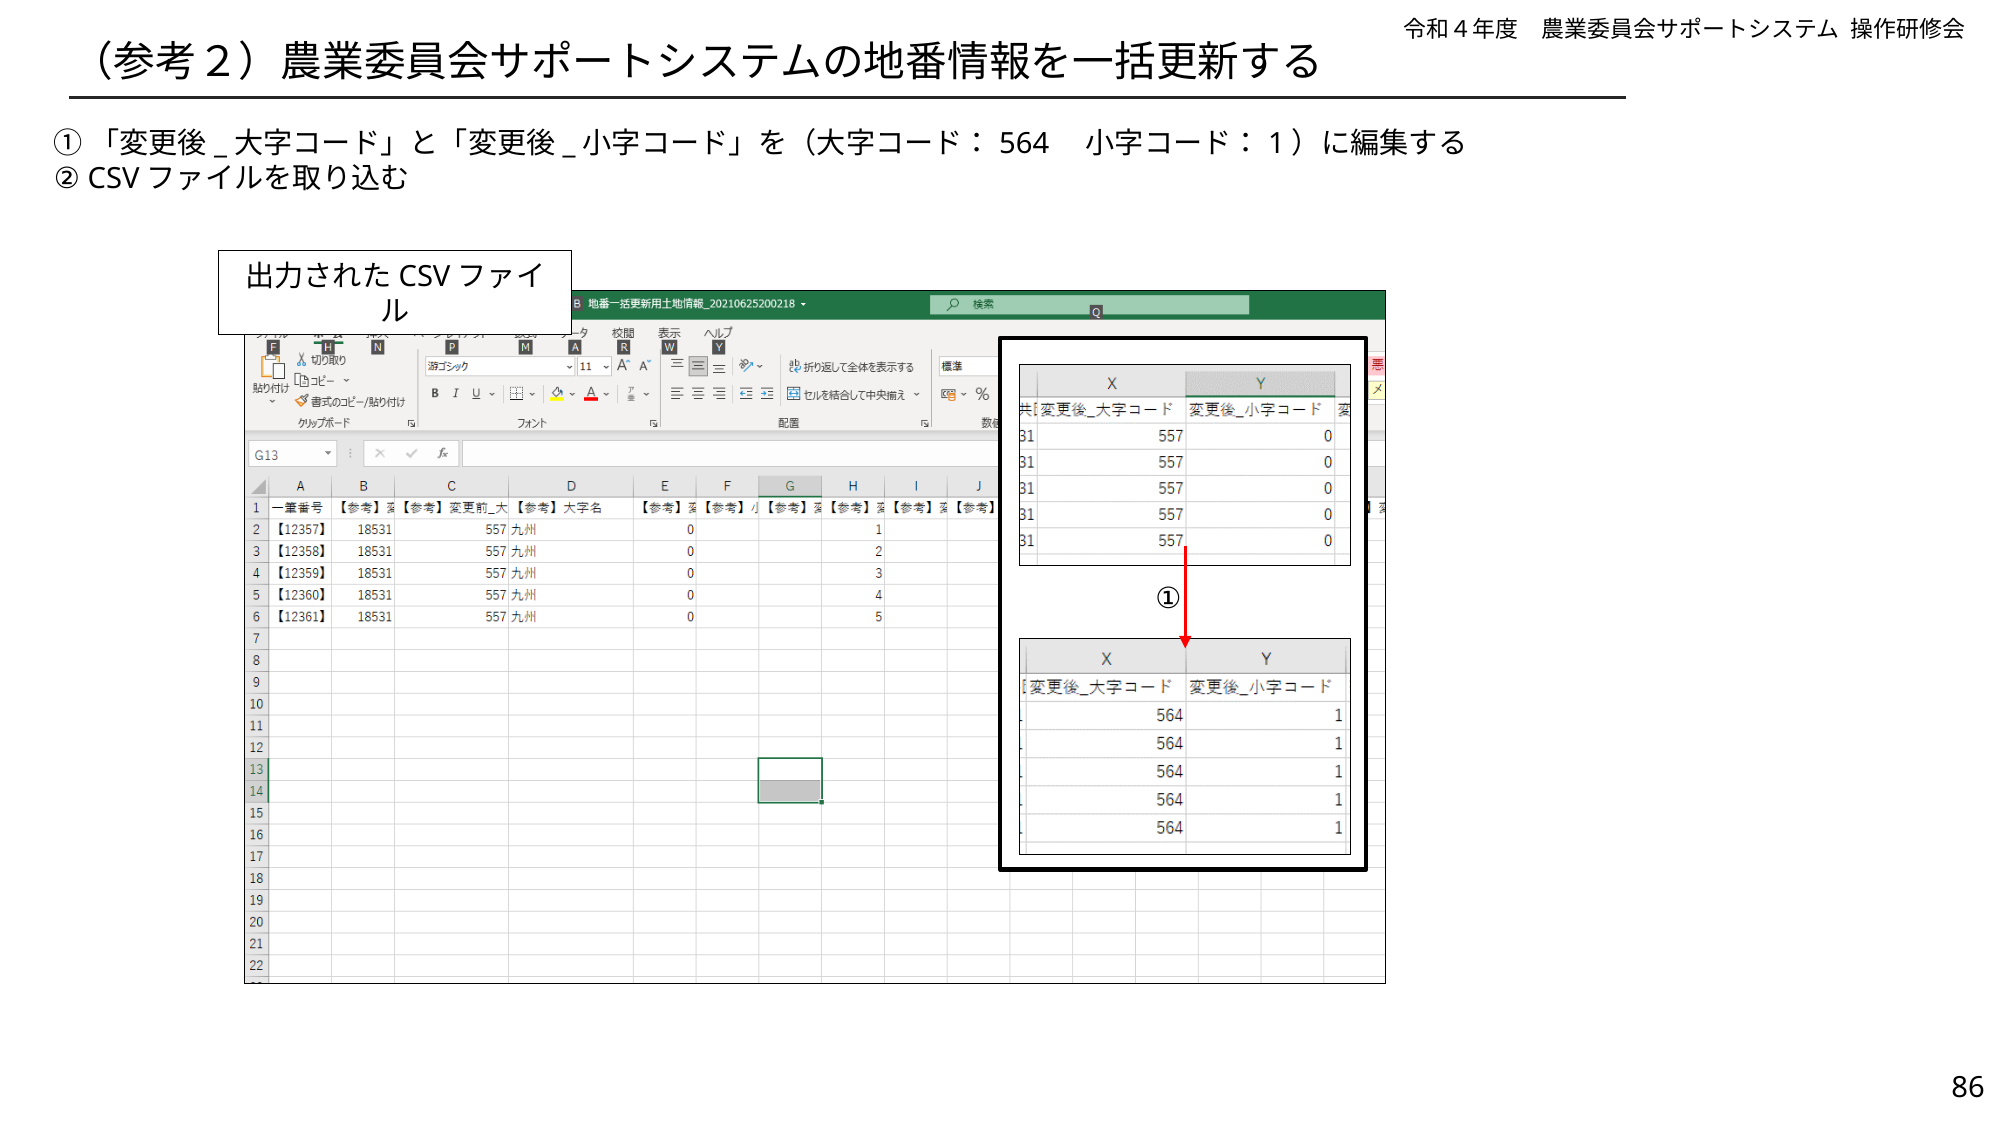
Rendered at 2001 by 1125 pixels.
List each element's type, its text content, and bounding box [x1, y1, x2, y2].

text_box （参考２）農業委員会サポートシステムの地番情報を一括更新する [57, 27, 1385, 93]
text_box ①「変更後_大字コード」と「変更後_小字コード」を（大字コード：564 小字コード：1）に編集する ② CSVファイルを取り込む [39, 117, 2000, 202]
picture [243, 289, 1386, 984]
slide_number 86 [1533, 1058, 2000, 1119]
text_box 出力されたCSVファイル [218, 250, 572, 335]
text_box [1019, 364, 1351, 856]
